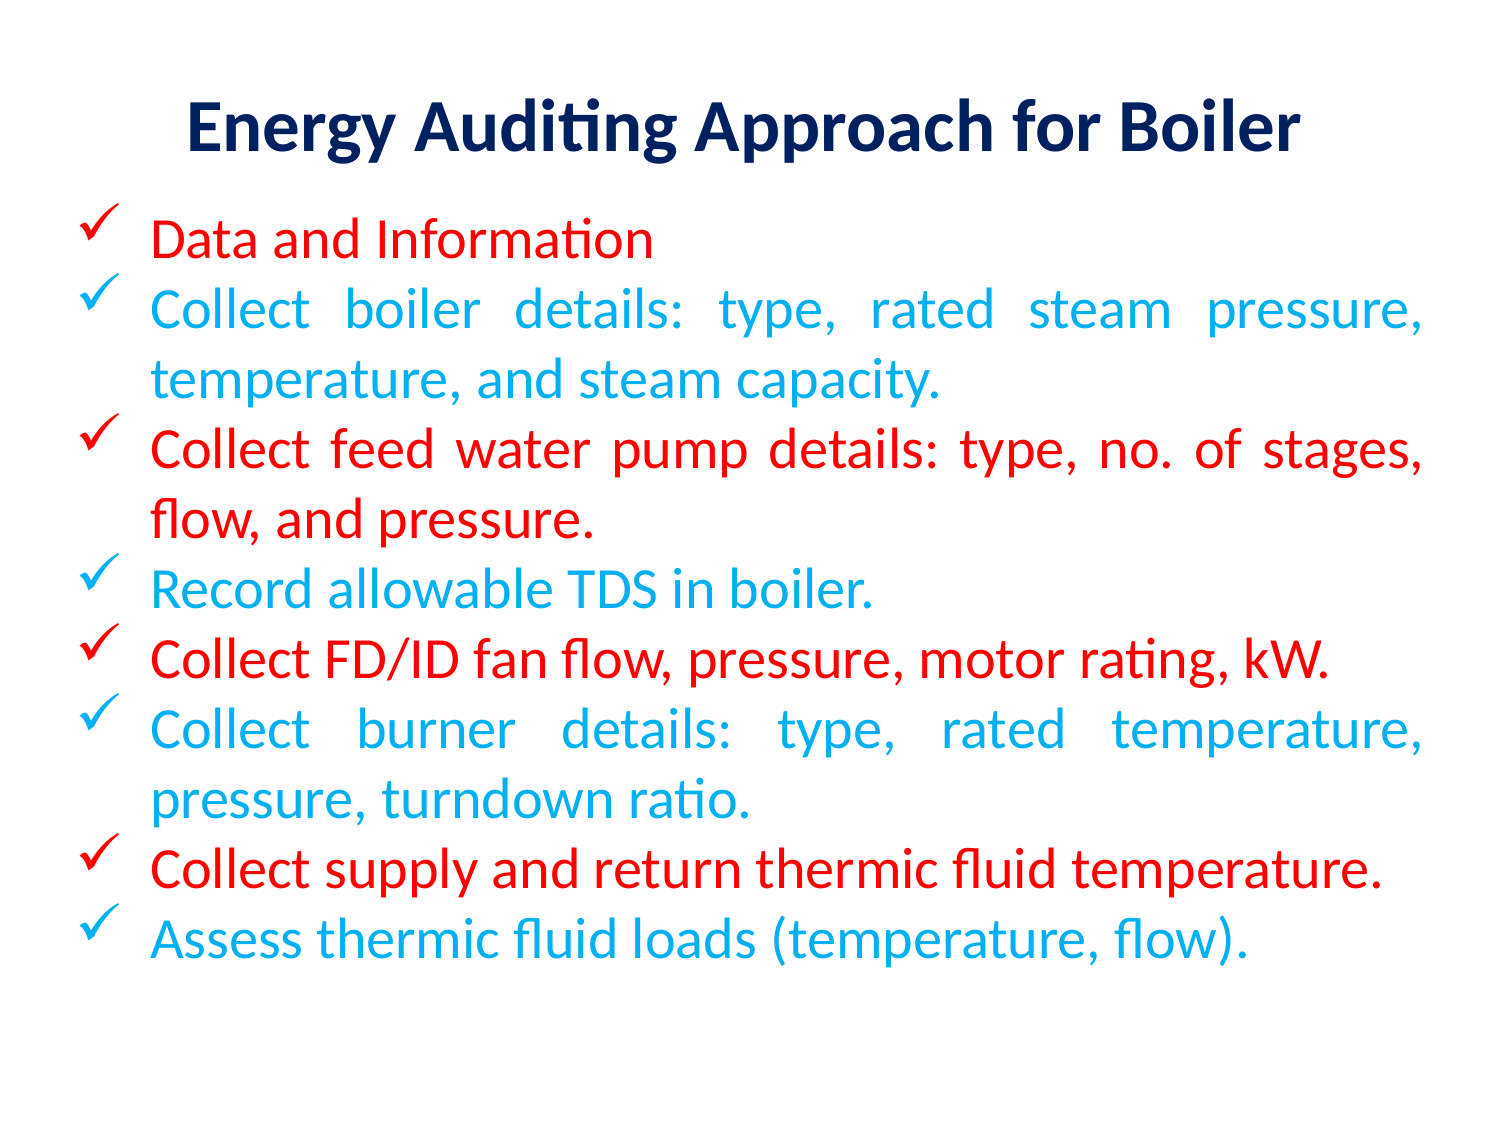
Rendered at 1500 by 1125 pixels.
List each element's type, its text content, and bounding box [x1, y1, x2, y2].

list Data and Information Collect boiler details: type, rated steam pressure, temperature, and steam capacity. Collect feed water pump details: type, no. of stages, flow, and pressure. Record allowable TDS in boiler. Collect FD/ID fan flow, pressure, motor rating, kW. Collect burner details: type, rated temperature, pressure, turndown ratio. Collect supply and return thermic fluid temperature. Assess thermic fluid loads (temperature, flow). [75, 200, 1425, 1025]
title Energy Auditing Approach for Boiler [127, 76, 1363, 161]
